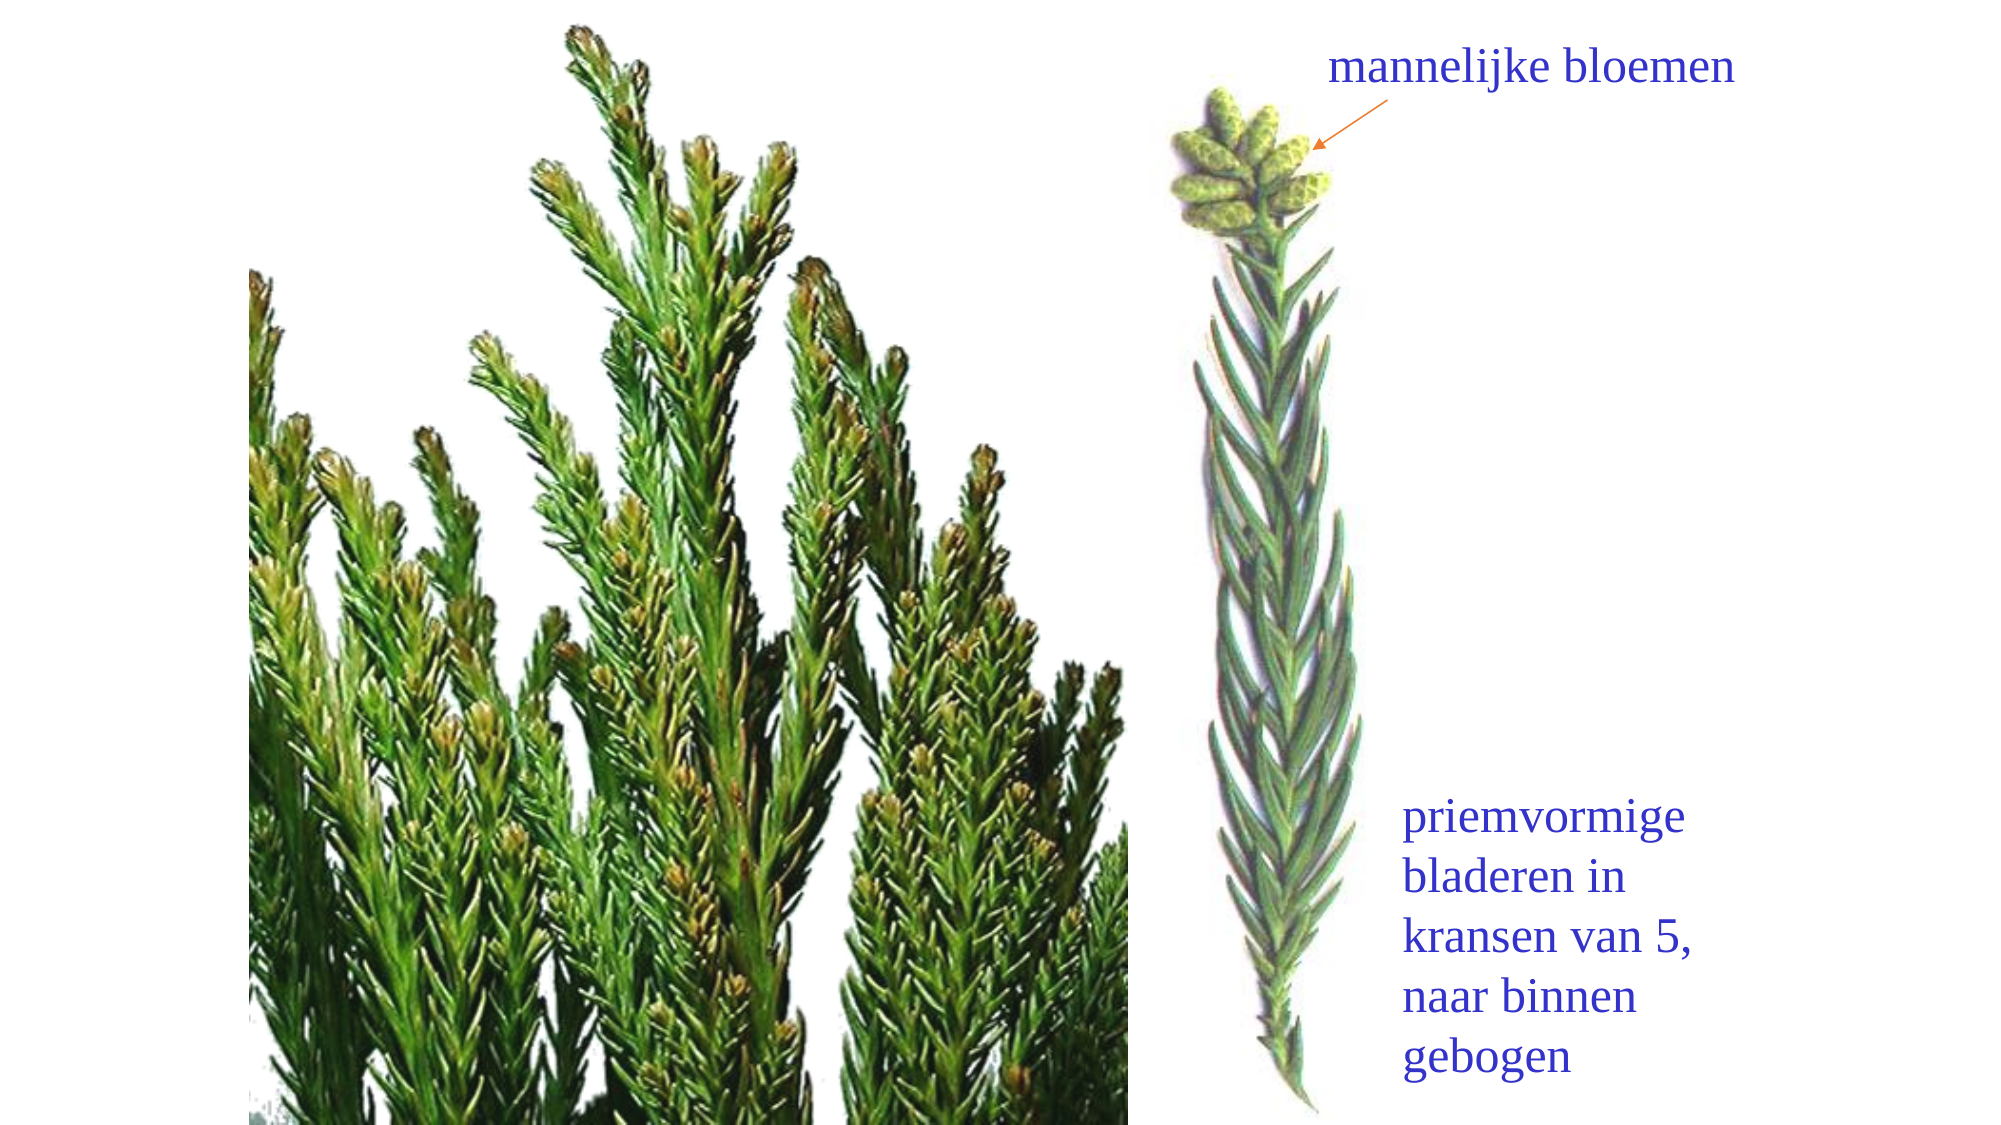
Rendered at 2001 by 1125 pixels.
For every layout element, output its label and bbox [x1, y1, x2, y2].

text_box [1149, 74, 1717, 1125]
picture [249, 0, 1128, 1125]
text_box [1312, 24, 1750, 150]
